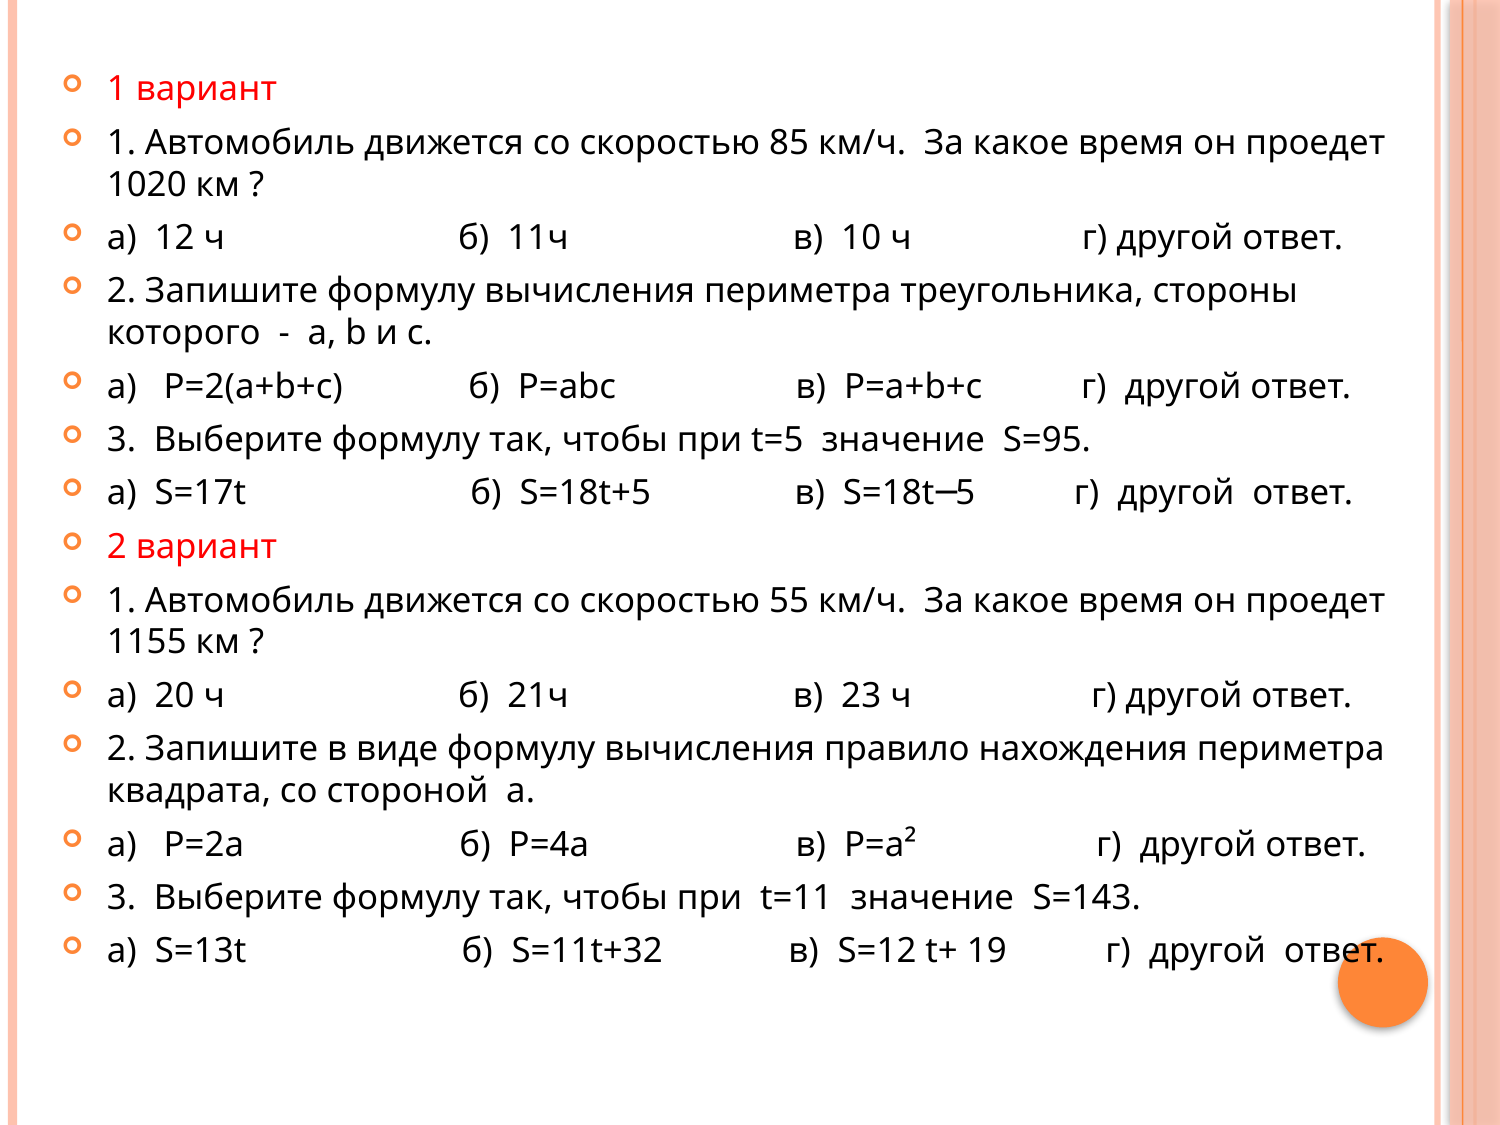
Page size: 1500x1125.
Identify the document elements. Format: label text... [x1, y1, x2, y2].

list 1 вариант 1. Автомобиль движется со скоростью 85 км/ч. За какое время он проедет 1020 км ? а) 12 ч б) 11ч в) 10 ч г) другой ответ. 2. Запишите формулу вычисления периметра треугольника, стороны которого - а, b и с. а) Р=2(a+b+c) б) Р=abc в) Р=a+b+c г) другой ответ. 3. Выберите формулу так, чтобы при t=5 значение S=95. а) S=17t б) S=18t+5 в) S=18t─5 г) другой ответ. 2 вариант 1. Автомобиль движется со скоростью 55 км/ч. За какое время он проедет 1155 км ? а) 20 ч б) 21ч в) 23 ч г) другой ответ. 2. Запишите в виде формулу вычисления правило нахождения периметра квадрата, со стороной а. а) Р=2a б) Р=4a в) Р=a² г) другой ответ. 3. Выберите формулу так, чтобы при t=11 значение S=143. а) S=13t б) S=11t+32 в) S=12 t+ 19 г) другой ответ. [46, 58, 1425, 1005]
